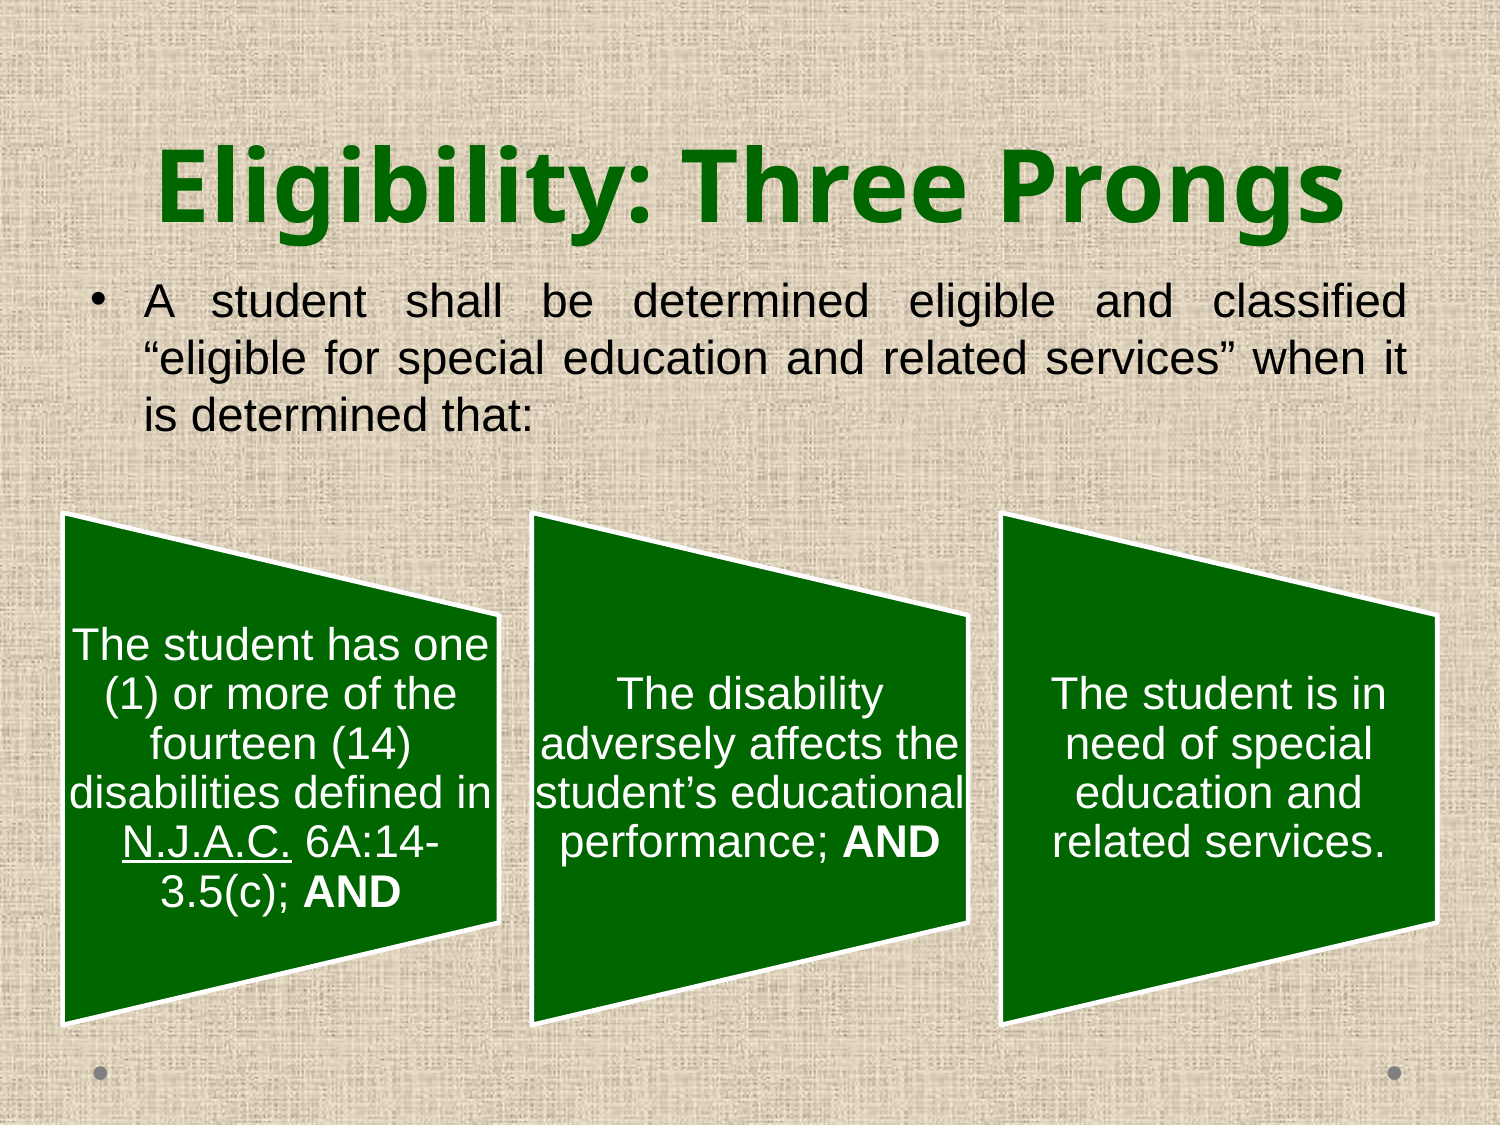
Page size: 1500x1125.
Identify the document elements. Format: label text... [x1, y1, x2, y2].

picture [0, 0, 1500, 1125]
title Eligibility: Three Prongs [75, 37, 1425, 250]
list A student shall be determined eligible and classified “eligible for special education and related services” when it is determined that: [75, 262, 1425, 450]
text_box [62, 512, 1438, 1026]
